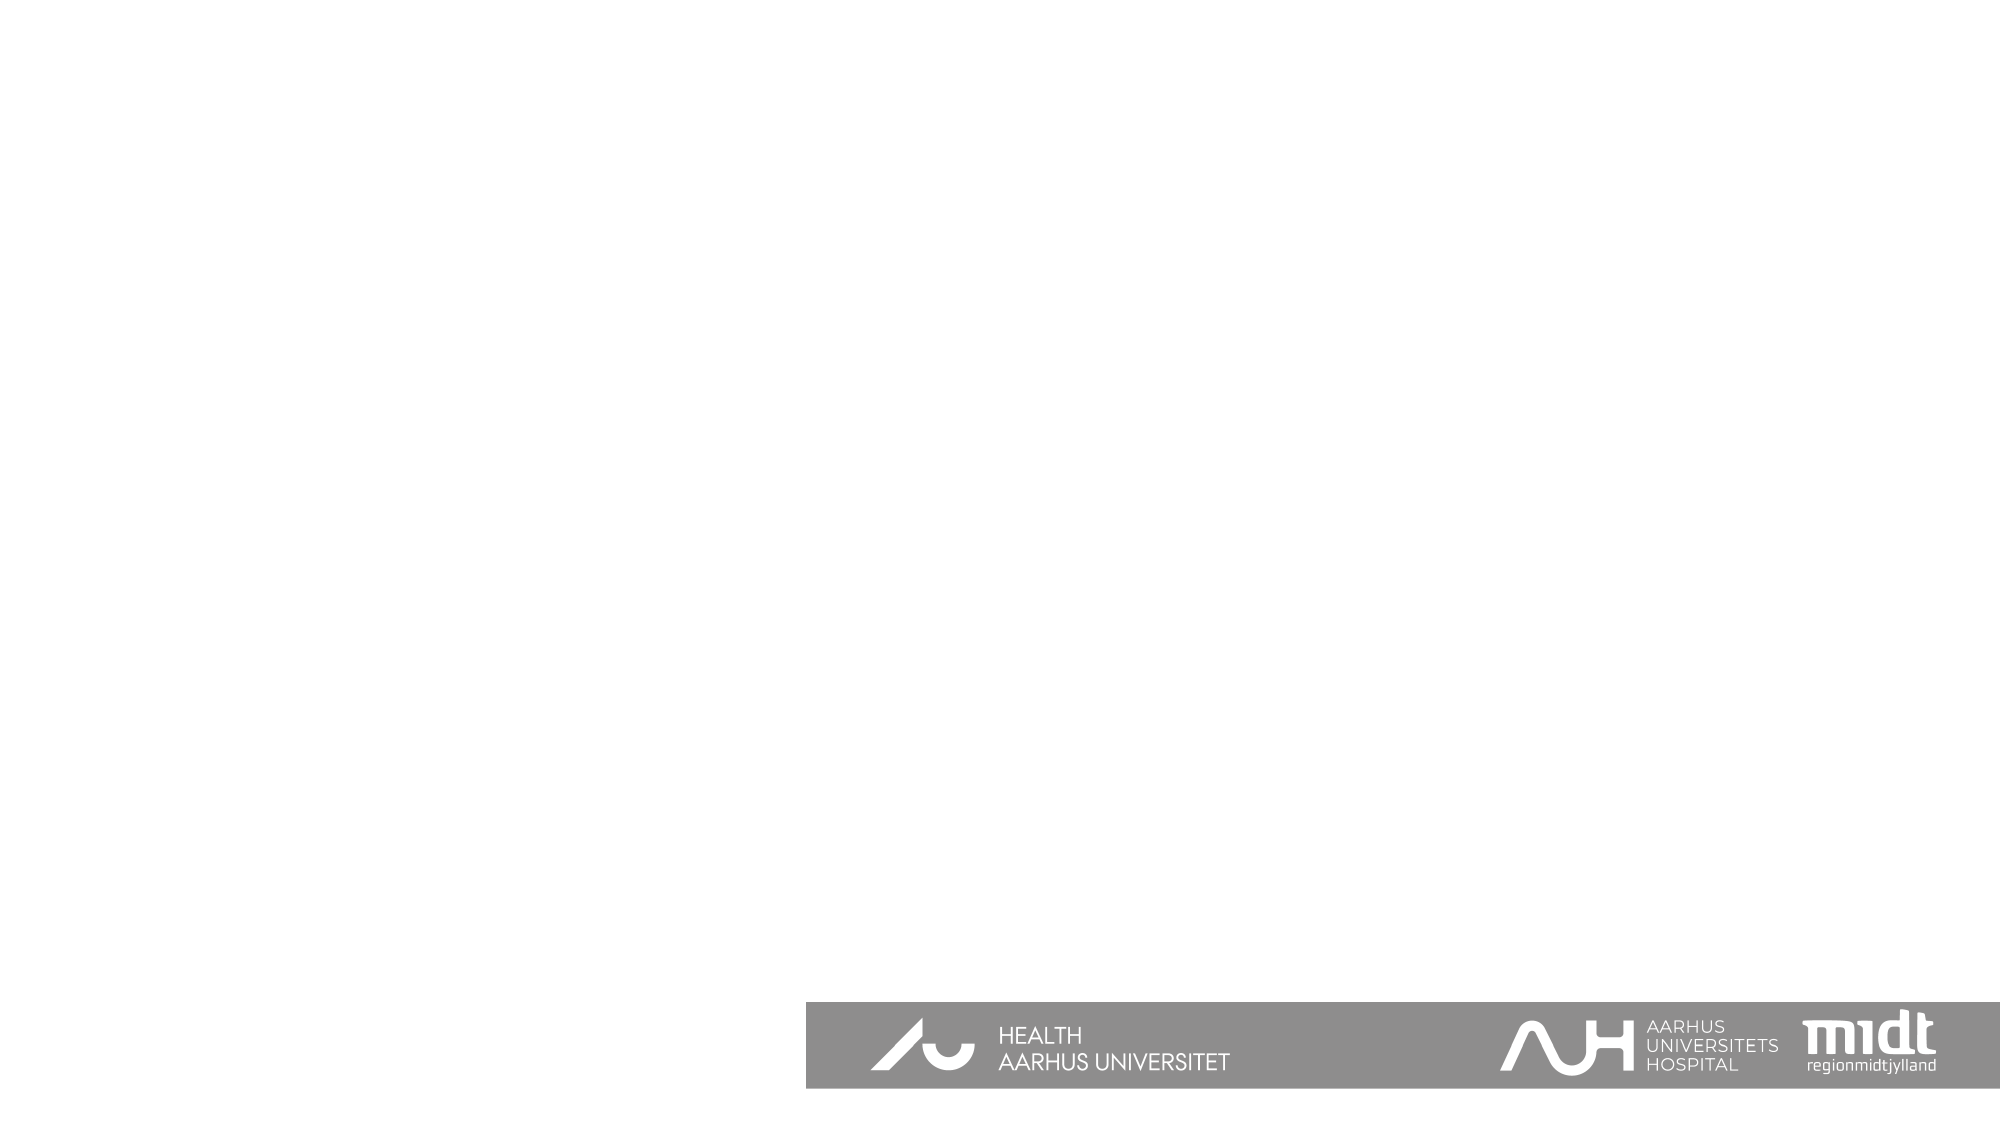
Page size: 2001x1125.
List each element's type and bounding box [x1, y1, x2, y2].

picture [806, 1002, 2000, 1089]
